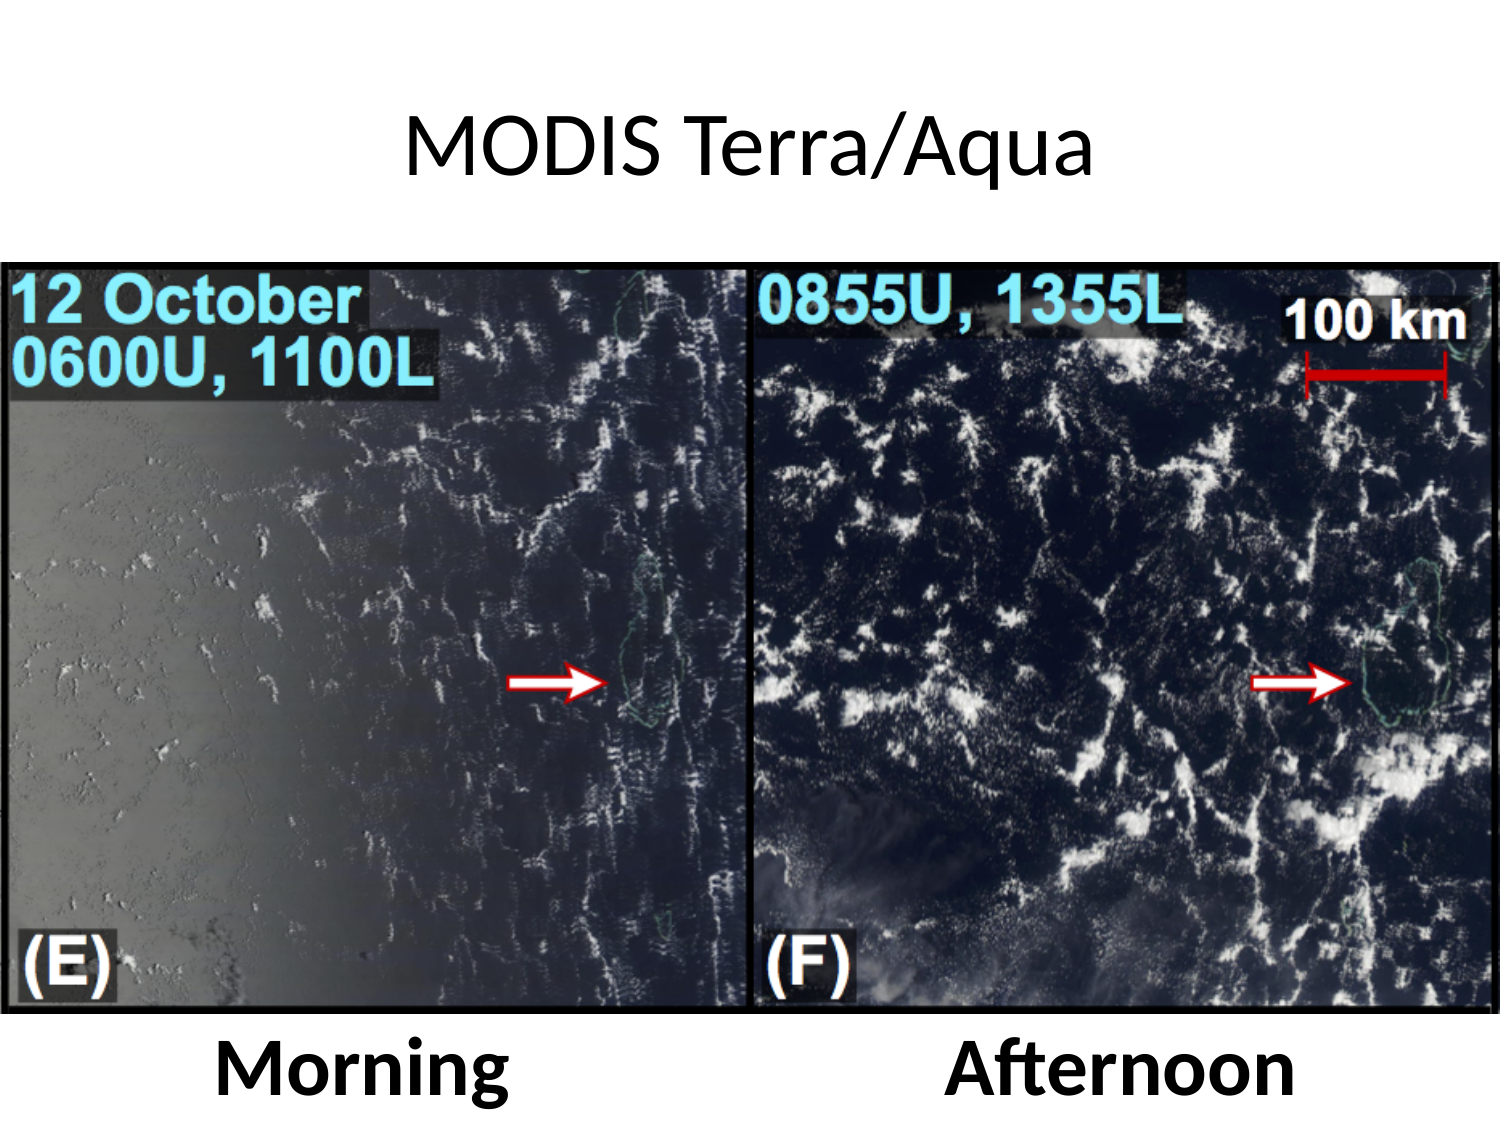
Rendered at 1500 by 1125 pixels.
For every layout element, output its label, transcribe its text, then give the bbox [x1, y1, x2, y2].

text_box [196, 1004, 1316, 1121]
picture [0, 262, 1500, 1014]
title MODIS Terra/Aqua [75, 45, 1425, 233]
